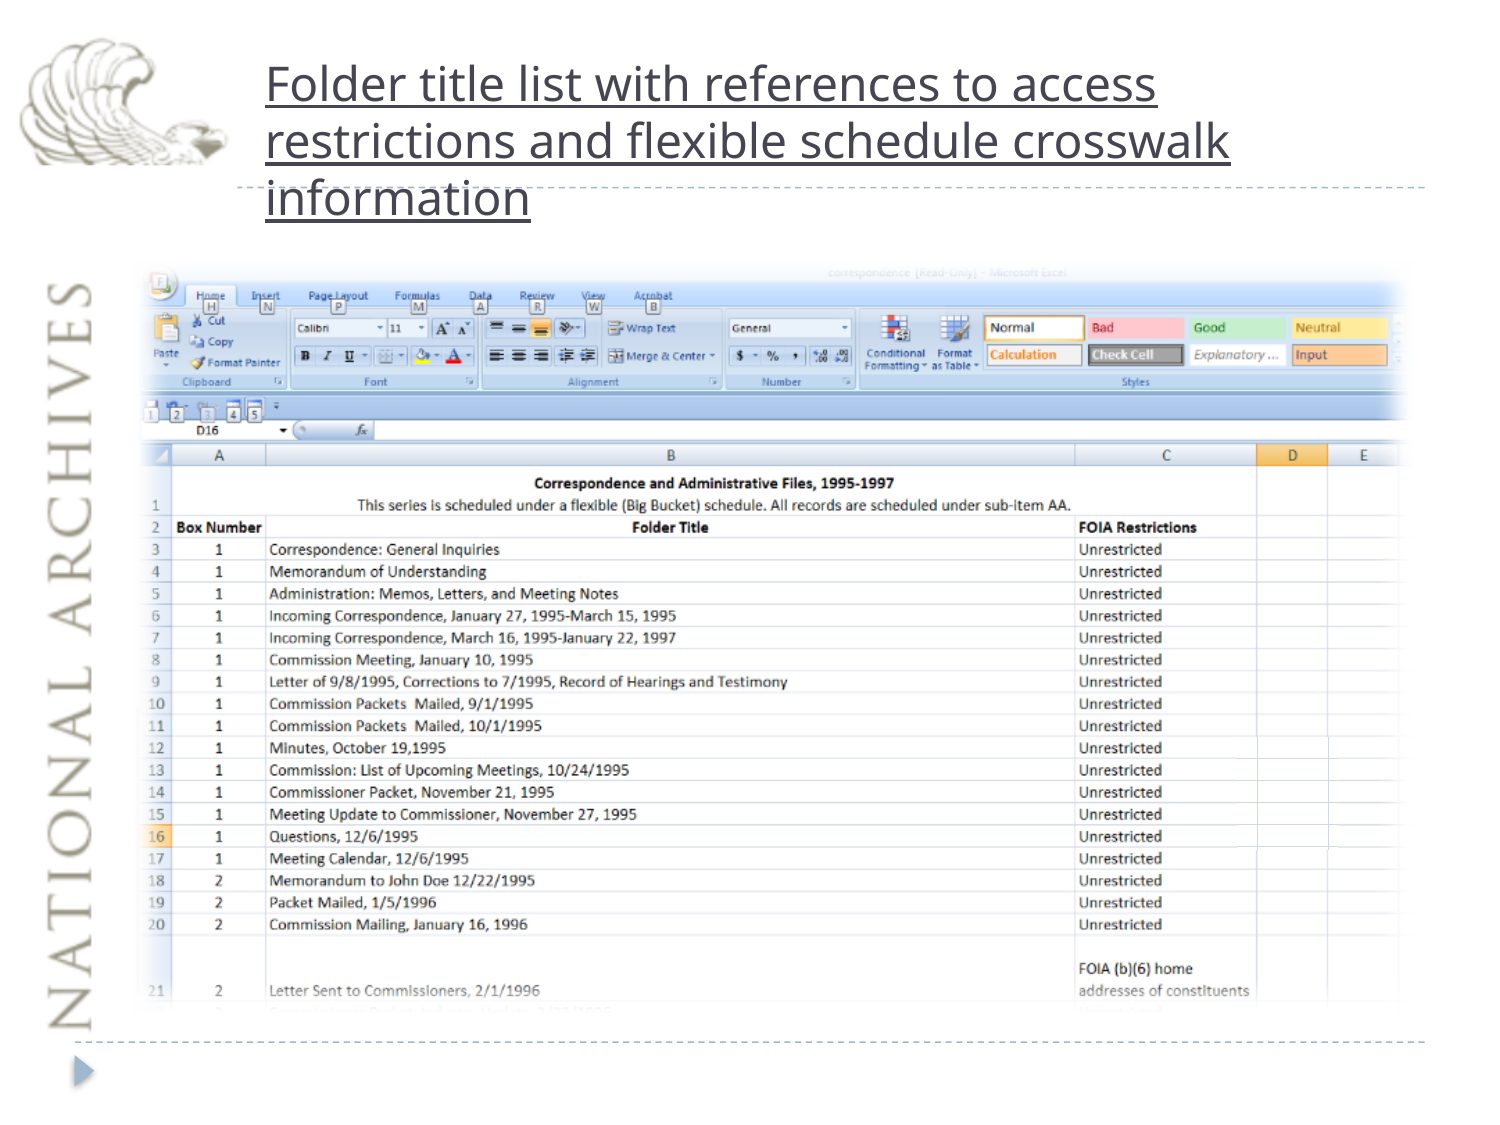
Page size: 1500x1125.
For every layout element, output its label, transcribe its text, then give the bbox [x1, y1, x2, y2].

picture [0, 237, 1413, 1038]
title Folder title list with references to access restrictions and flexible schedule crosswalk information [249, 45, 1425, 233]
picture [0, 0, 238, 192]
